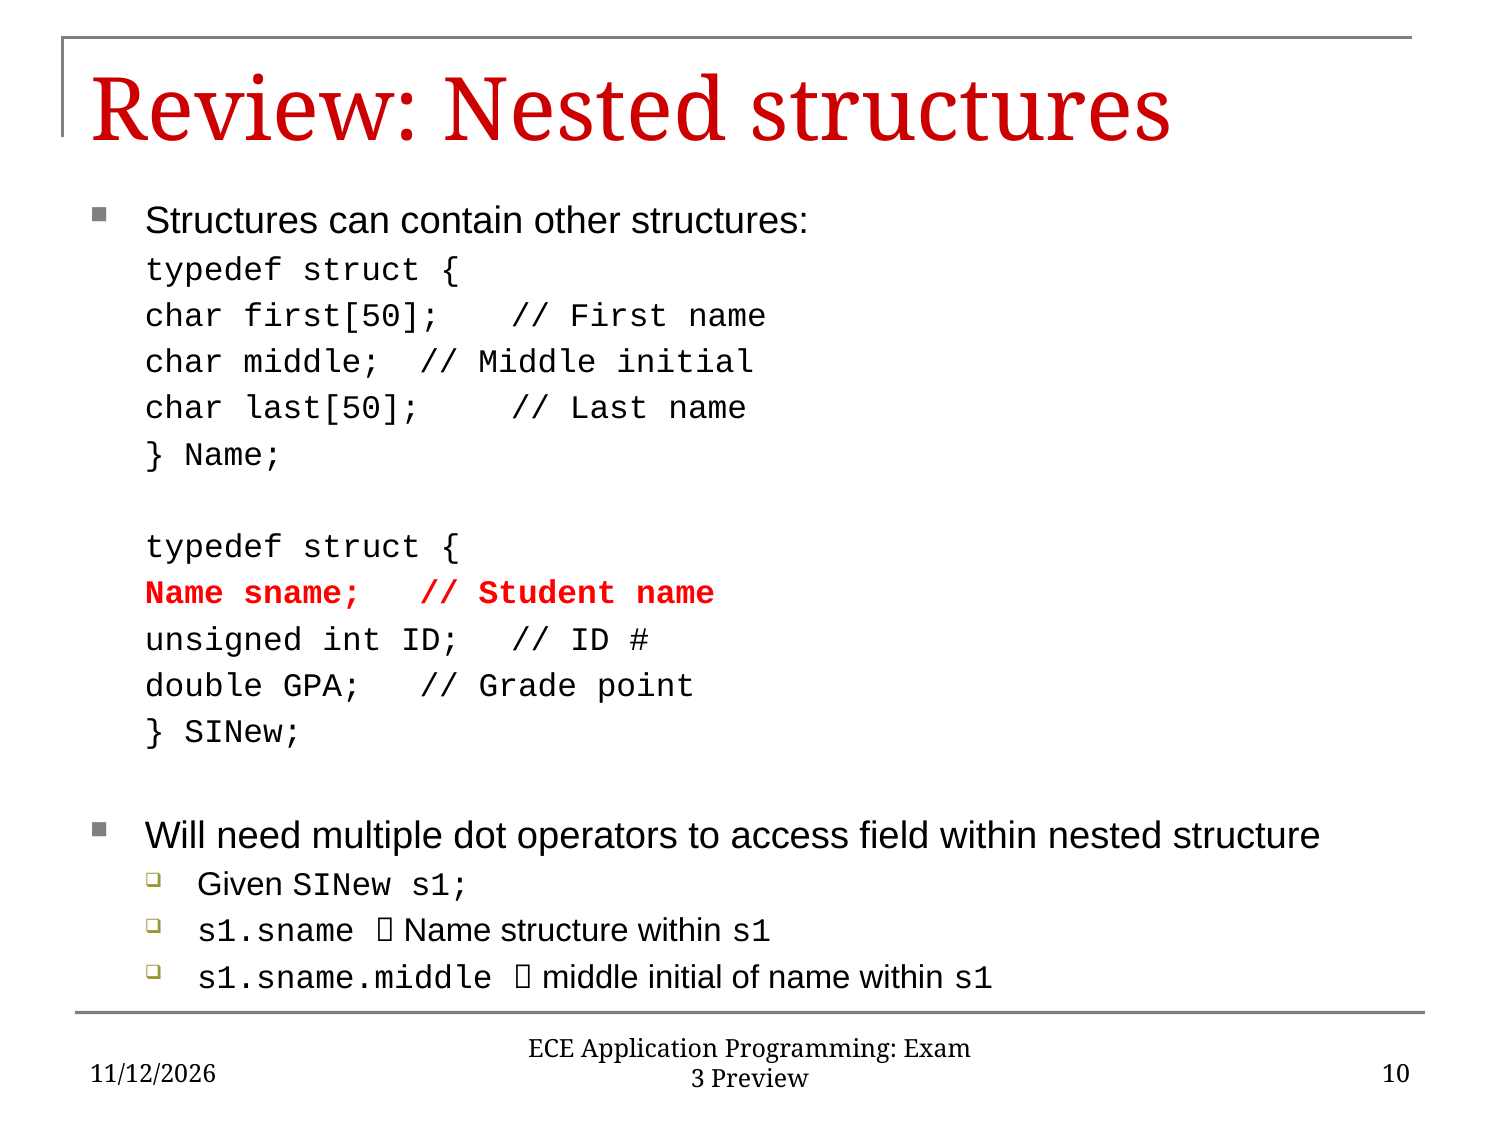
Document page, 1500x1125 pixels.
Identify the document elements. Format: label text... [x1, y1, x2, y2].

title Review: Nested structures [75, 45, 1425, 163]
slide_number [74, 1023, 426, 1100]
list Structures can contain other structures: typedef struct { char first[50]; // First name char middle; // Middle initial char last[50]; // Last name } Name; typedef struct { Name sname; // Student name unsigned int ID; // ID # double GPA; // Grade point } SINew; Will need multiple dot operators to access field within nested structure Given SINew s1; s1.sname  Name structure within s1 s1.sname.middle  middle initial of name within s1 [75, 187, 1425, 1006]
footer ECE Application Programming: Exam 3 Preview [512, 1024, 988, 1101]
slide_number 10 [1074, 1023, 1426, 1100]
